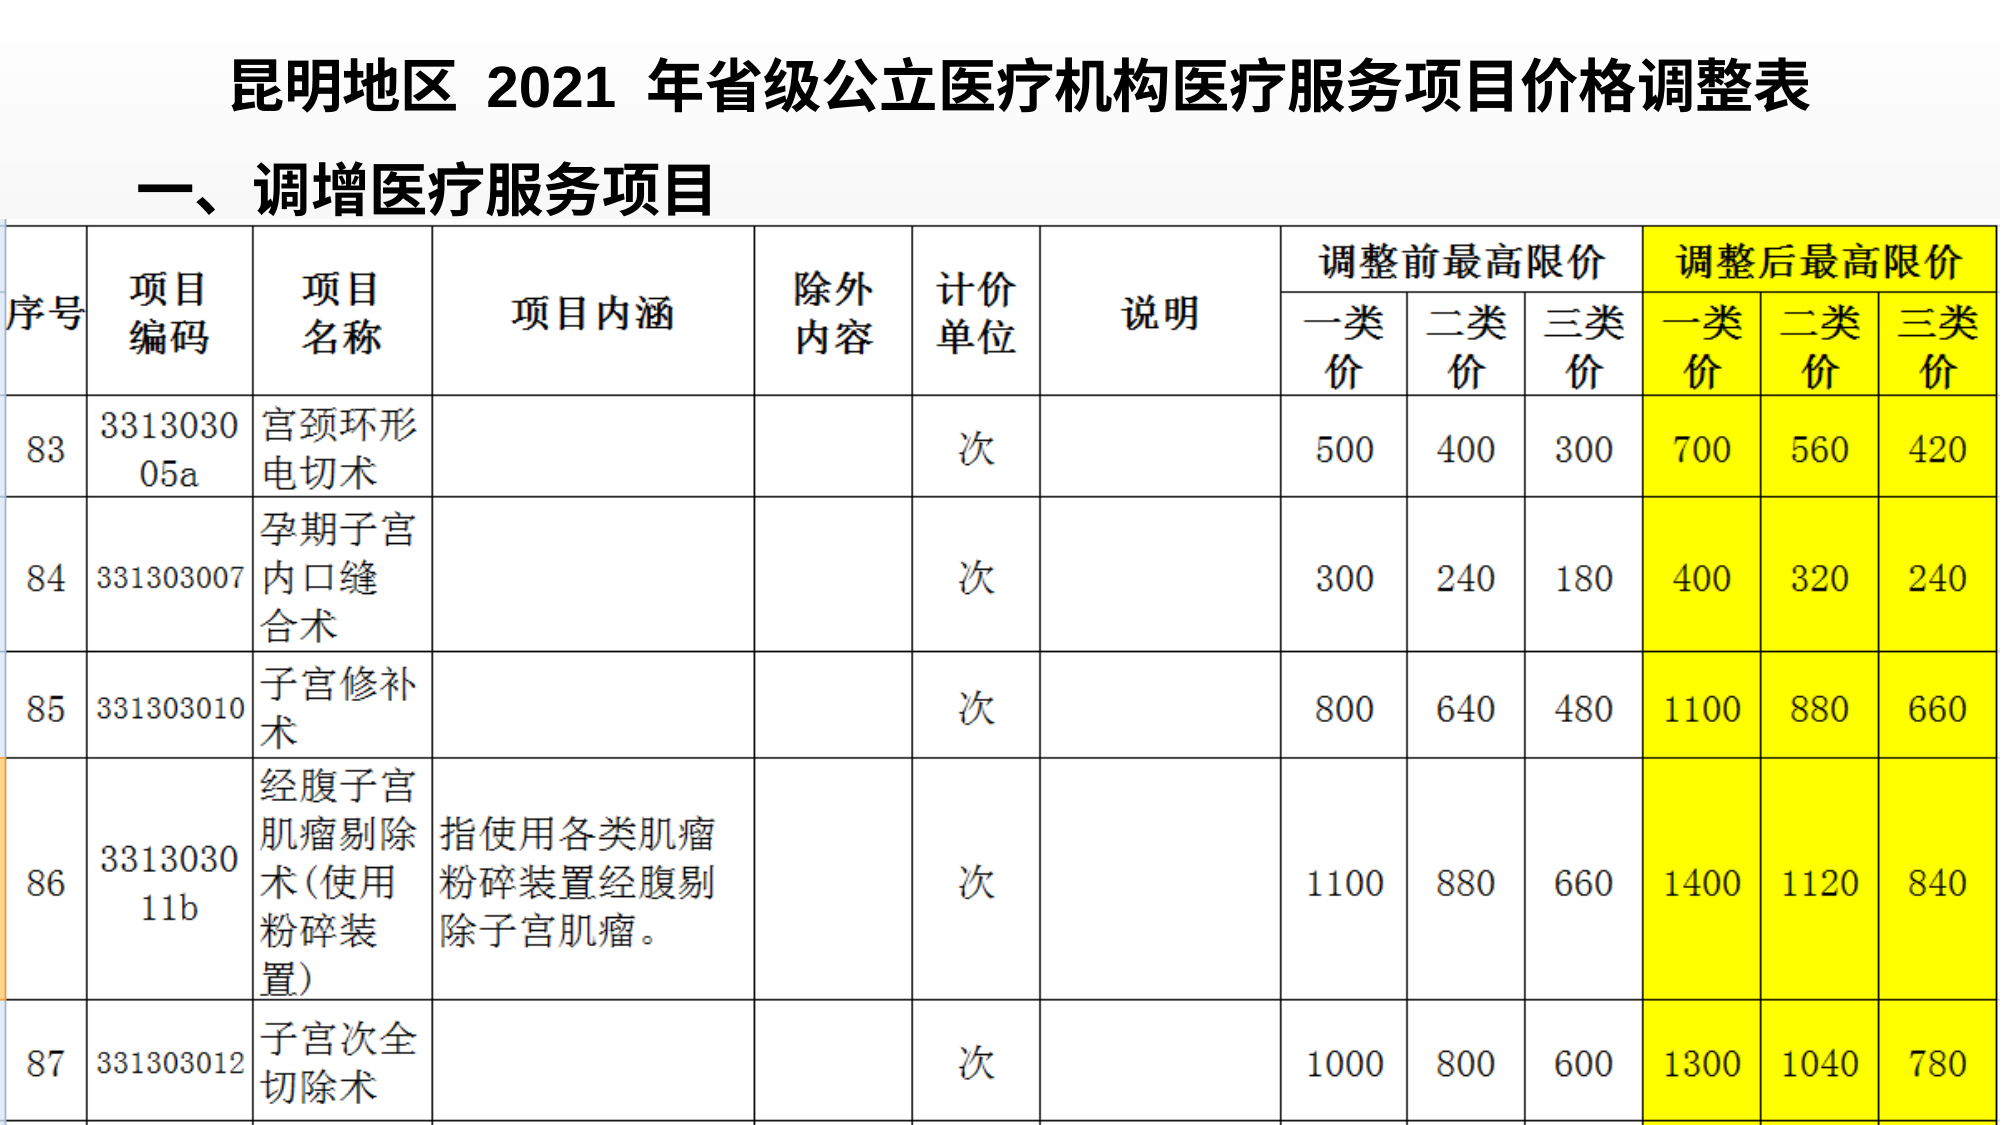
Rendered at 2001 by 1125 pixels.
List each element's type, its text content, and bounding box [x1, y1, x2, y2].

picture [0, 219, 2000, 1125]
text_box 一、调增医疗服务项目 [121, 145, 783, 219]
text_box 昆明地区 2021 年省级公立医疗机构医疗服务项目价格调整表 [143, 41, 1895, 127]
